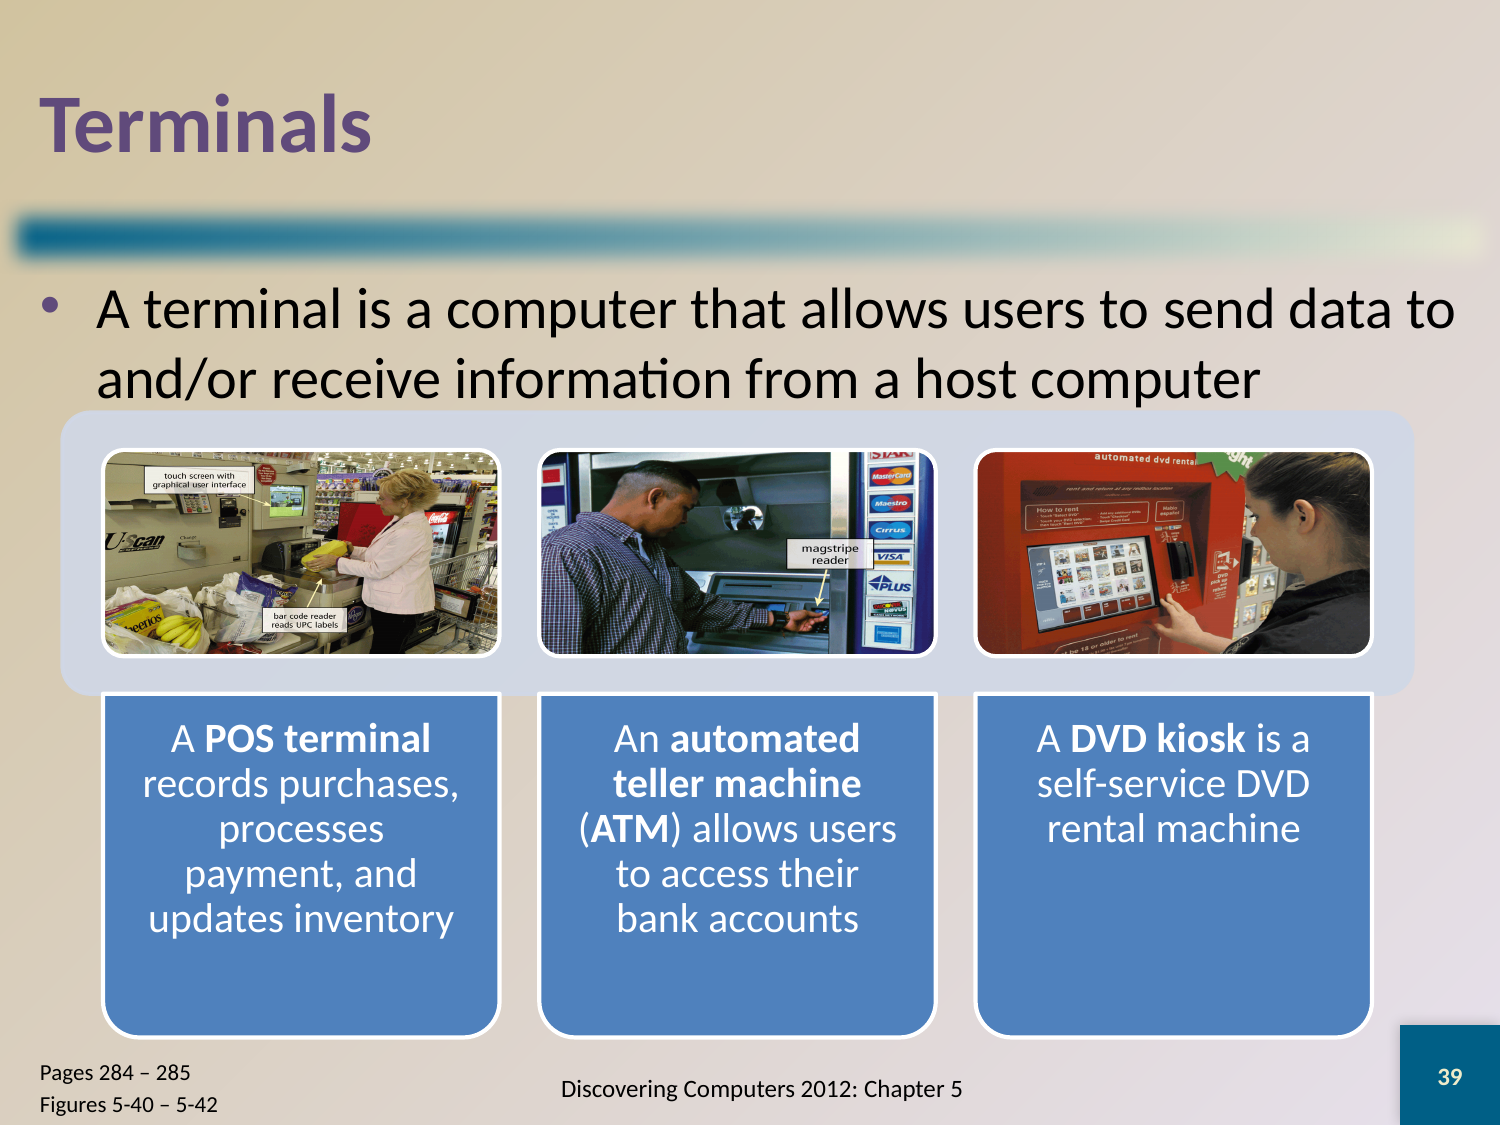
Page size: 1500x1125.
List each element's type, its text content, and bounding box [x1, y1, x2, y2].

footer Discovering Computers 2012: Chapter 5 [450, 1050, 1075, 1125]
title Terminals [24, 24, 1475, 213]
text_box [62, 412, 1413, 1038]
list A terminal is a computer that allows users to send data to and/or receive information from a host computer [24, 262, 1475, 1025]
slide_number 39 [1400, 1025, 1500, 1125]
list Pages 284 – 285 Figures 5-40 – 5-42 [24, 1050, 300, 1125]
